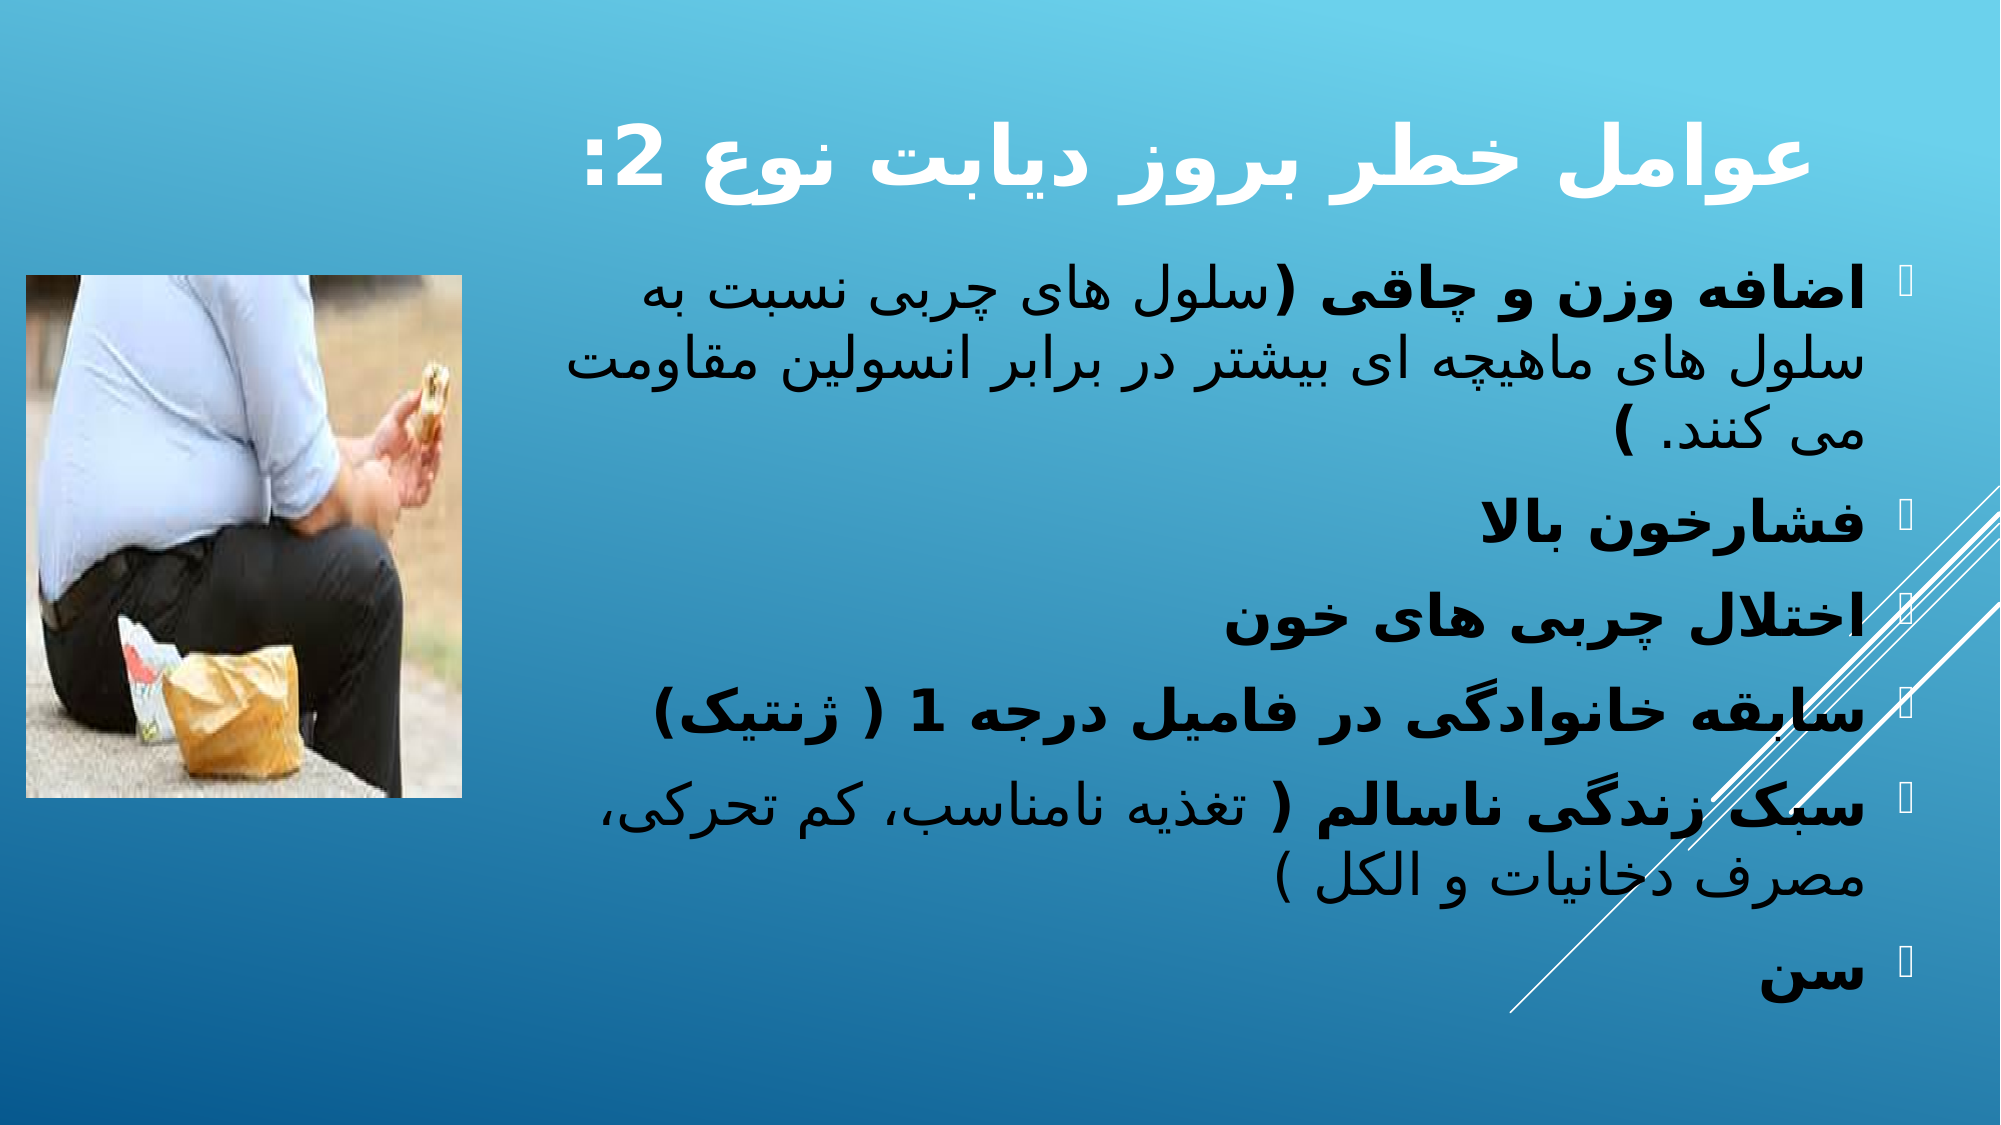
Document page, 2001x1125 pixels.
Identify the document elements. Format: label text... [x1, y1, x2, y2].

picture [26, 274, 463, 798]
title عوامل خطر بروز دیابت نوع 2: [558, 28, 1834, 275]
list اضافه وزن و چاقی (سلول های چربی نسبت به سلول های ماهیچه ای بیشتر در برابر انسولین مقاومت می کنند. ) فشارخون بالا اختلال چربی های خون سابقه خانوادگی در فامیل درجه 1 ( ژنتیک) سبک زندگی ناسالم ( تغذیه نامناسب، کم تحرکی، مصرف دخانیات و الکل ) سن [490, 275, 1931, 1047]
